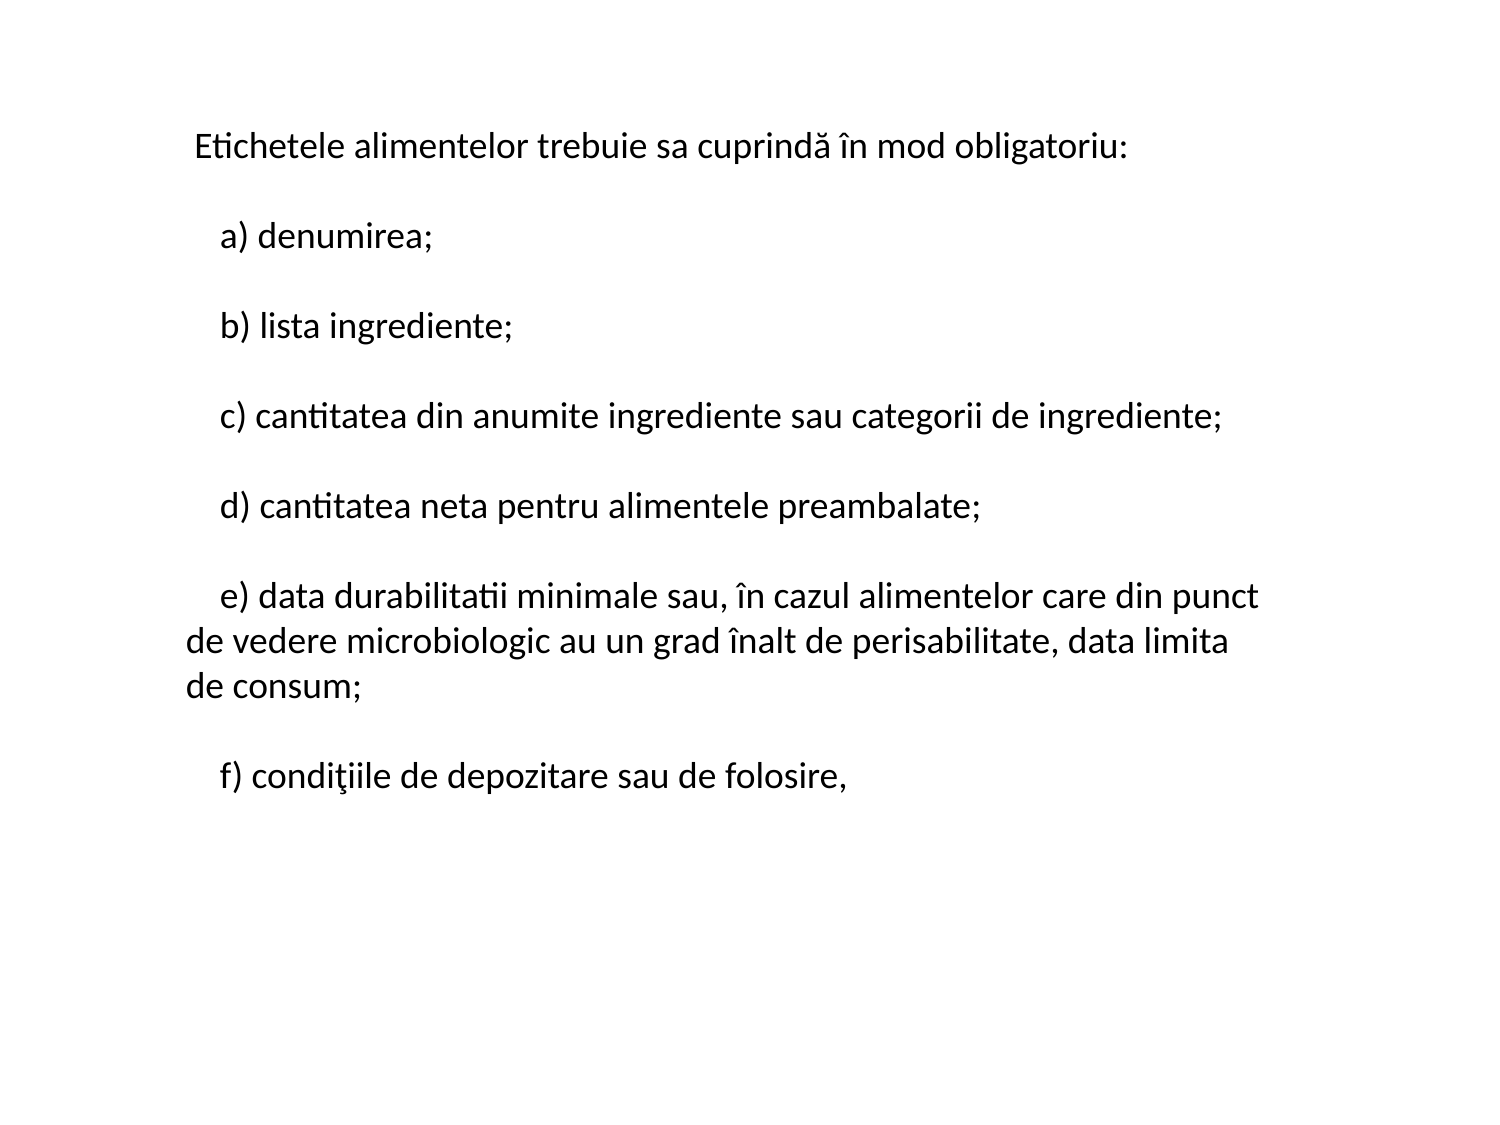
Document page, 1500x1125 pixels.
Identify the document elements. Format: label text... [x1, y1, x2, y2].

text_box Etichetele alimentelor trebuie sa cuprindă în mod obligatoriu: a) denumirea; b) lista ingrediente; c) cantitatea din anumite ingrediente sau categorii de ingrediente; d) cantitatea neta pentru alimentele preambalate; e) data durabilitatii minimale sau, în cazul alimentelor care din punct de vedere microbiologic au un grad înalt de perisabilitate, data limita de consum; f) condiţiile de depozitare sau de folosire, [171, 113, 1282, 804]
